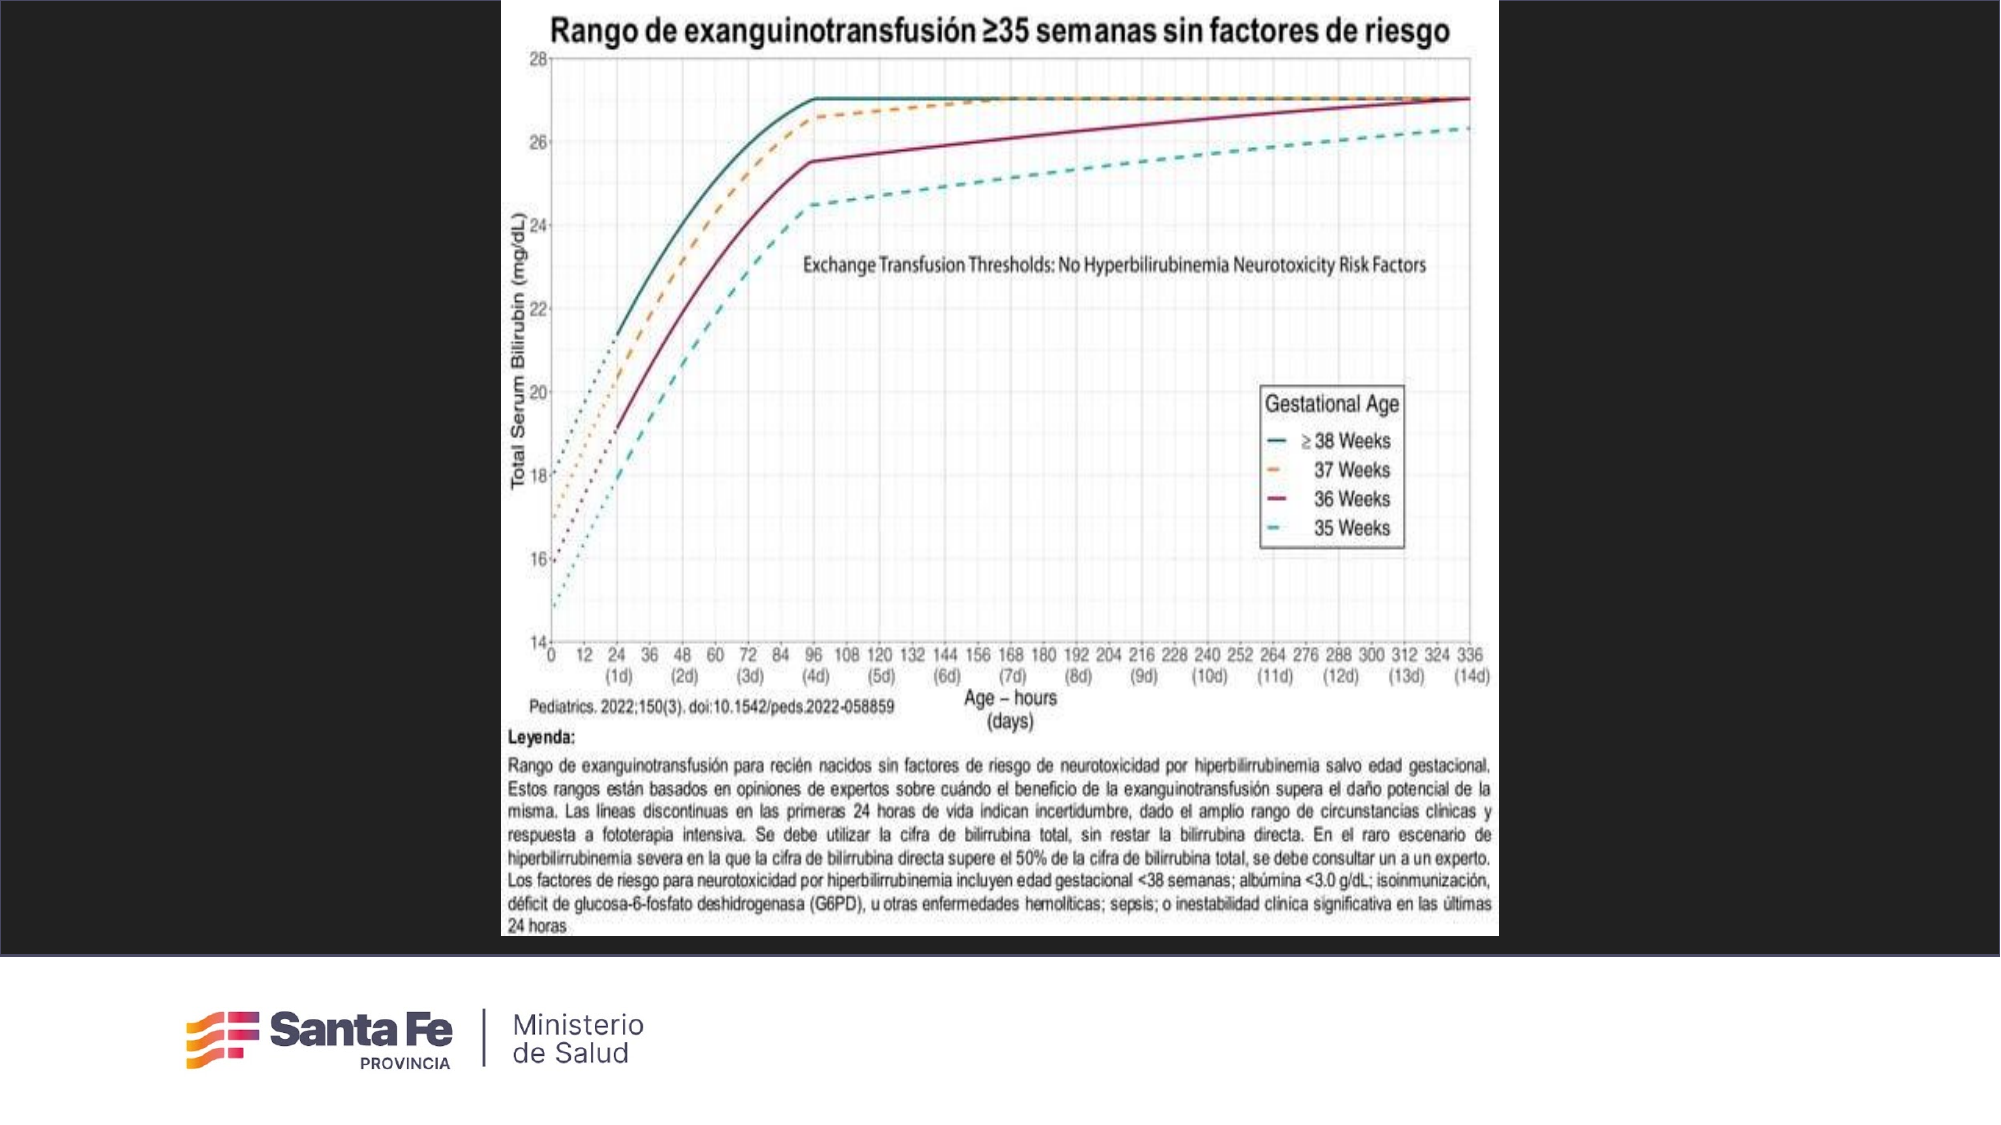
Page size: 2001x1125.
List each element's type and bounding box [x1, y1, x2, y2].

text_box [0, 0, 2000, 955]
picture [501, 0, 1499, 937]
picture [0, 955, 2000, 1125]
